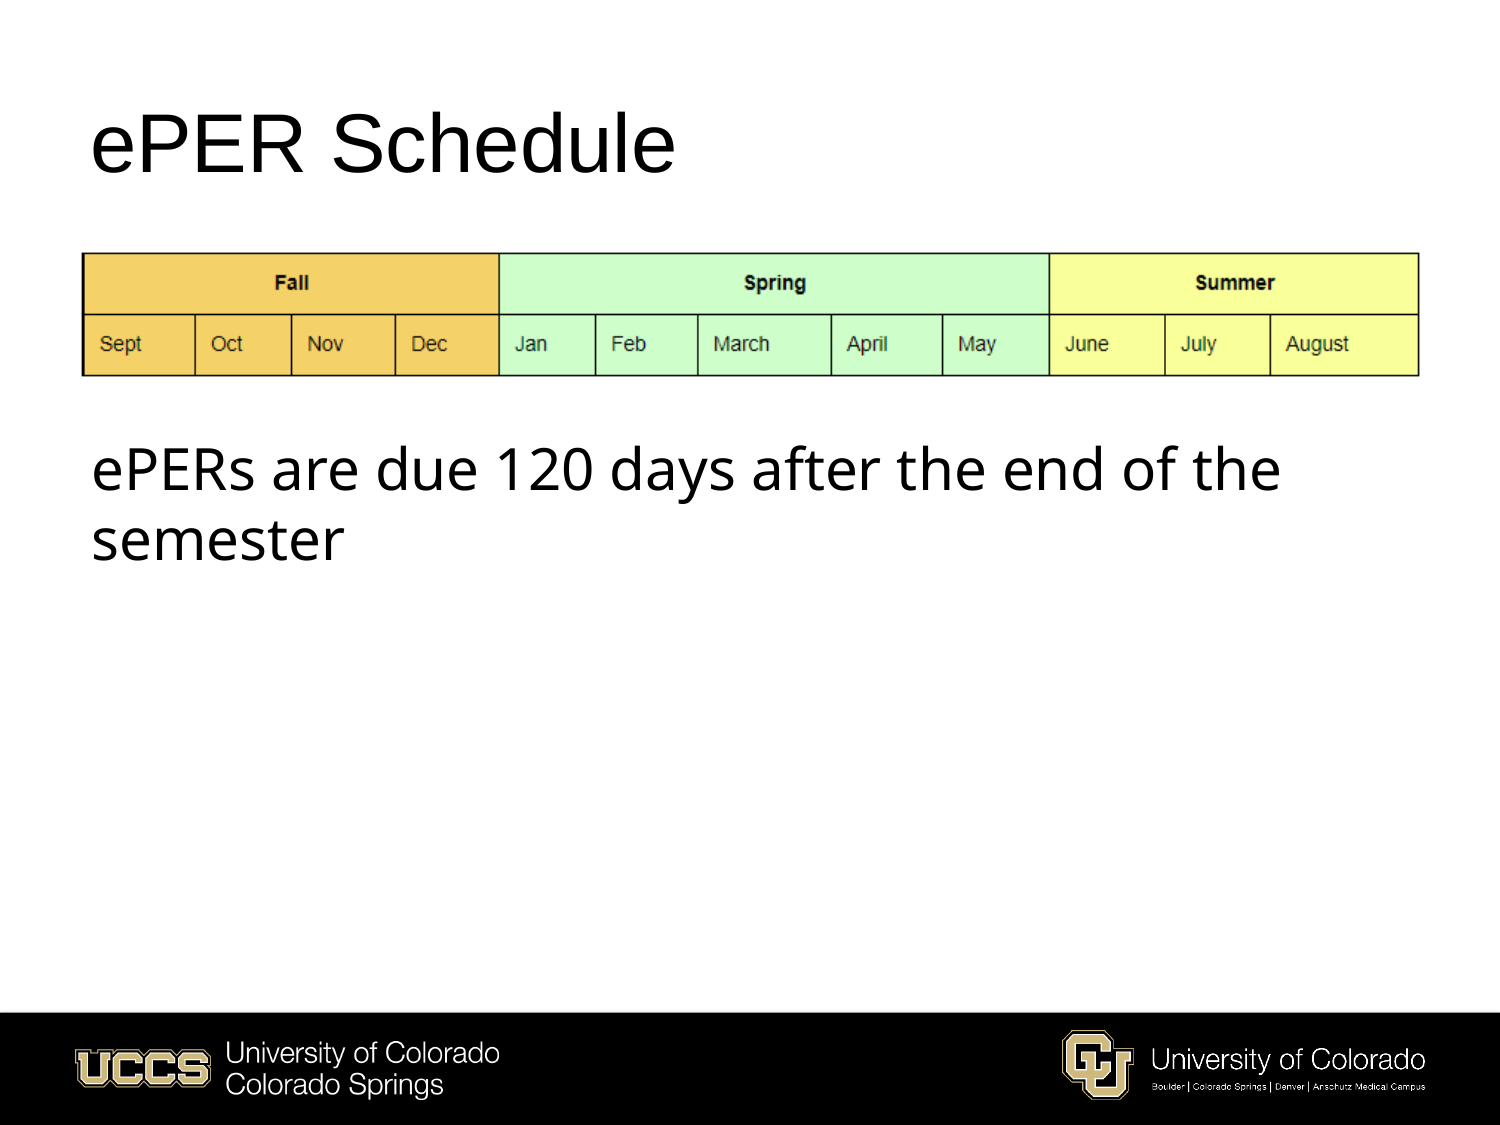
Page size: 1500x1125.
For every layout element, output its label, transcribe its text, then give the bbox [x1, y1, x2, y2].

title ePER Schedule [75, 45, 1425, 231]
picture [75, 1041, 499, 1100]
text_box ePERs are due 120 days after the end of the semester [76, 424, 1413, 580]
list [76, 232, 1427, 393]
picture [1062, 1030, 1425, 1100]
